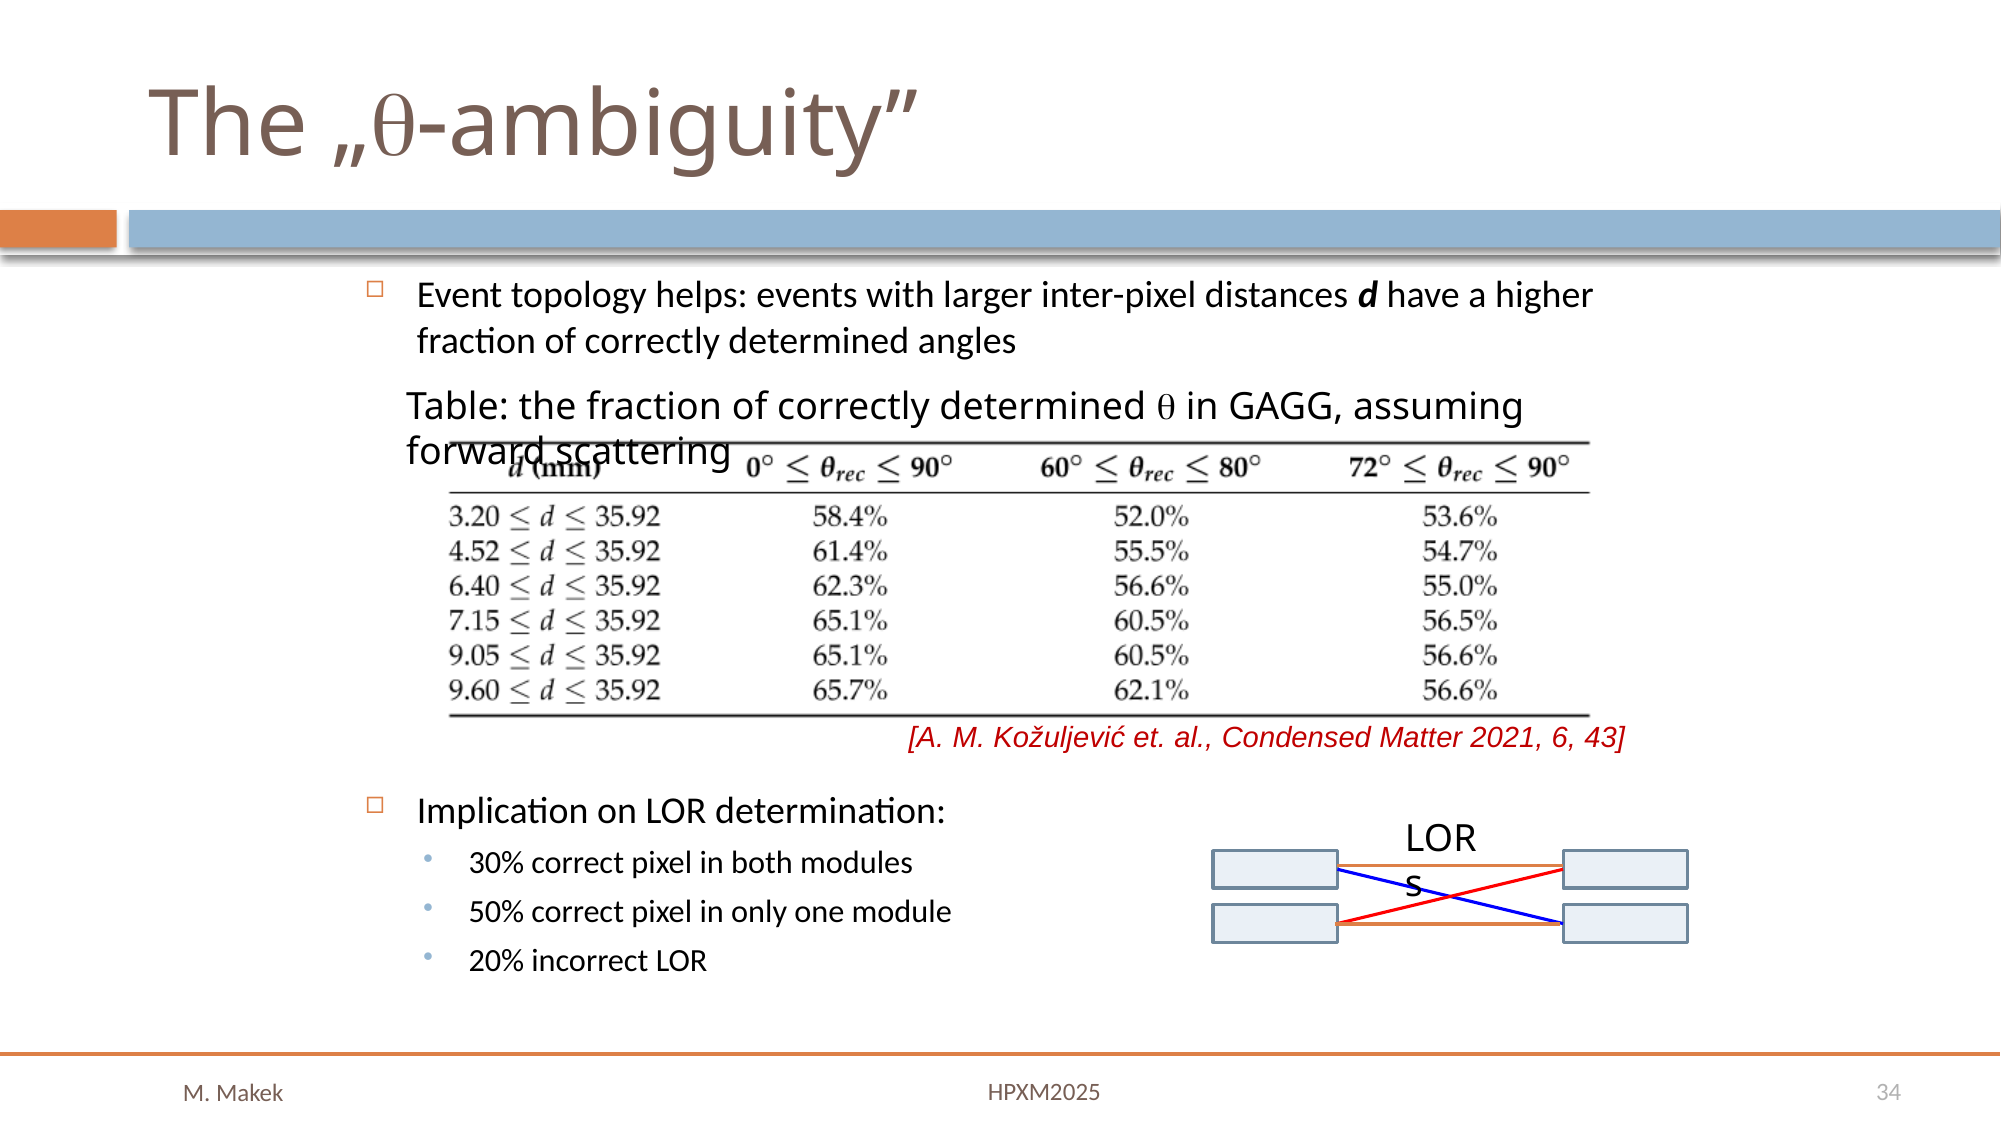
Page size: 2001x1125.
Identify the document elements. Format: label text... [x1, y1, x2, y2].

title The „q-ambiguity” [133, 37, 1918, 200]
text_box LORs [1390, 806, 1505, 864]
footer HPXM2025 [407, 1060, 1683, 1121]
text_box M. Makek [23, 1061, 443, 1121]
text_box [1562, 850, 1688, 943]
picture [439, 423, 1599, 728]
text_box [A. M. Kožuljević et. al., Condensed Matter 2021, 6, 43] [893, 710, 1657, 761]
text_box Table: the fraction of correctly determined q in GAGG, assuming forward scattering [391, 374, 1688, 480]
text_box [1211, 849, 1339, 890]
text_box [1337, 873, 1564, 924]
text_box [1211, 903, 1339, 944]
slide_number 34 [1683, 1060, 1917, 1121]
list Event topology helps: events with larger inter-pixel distances d have a higher fraction of correctly determined angles Implication on LOR determination: 30% correct pixel in both modules 50% correct pixel in only one module 20% incorrect LOR [350, 262, 1688, 1033]
